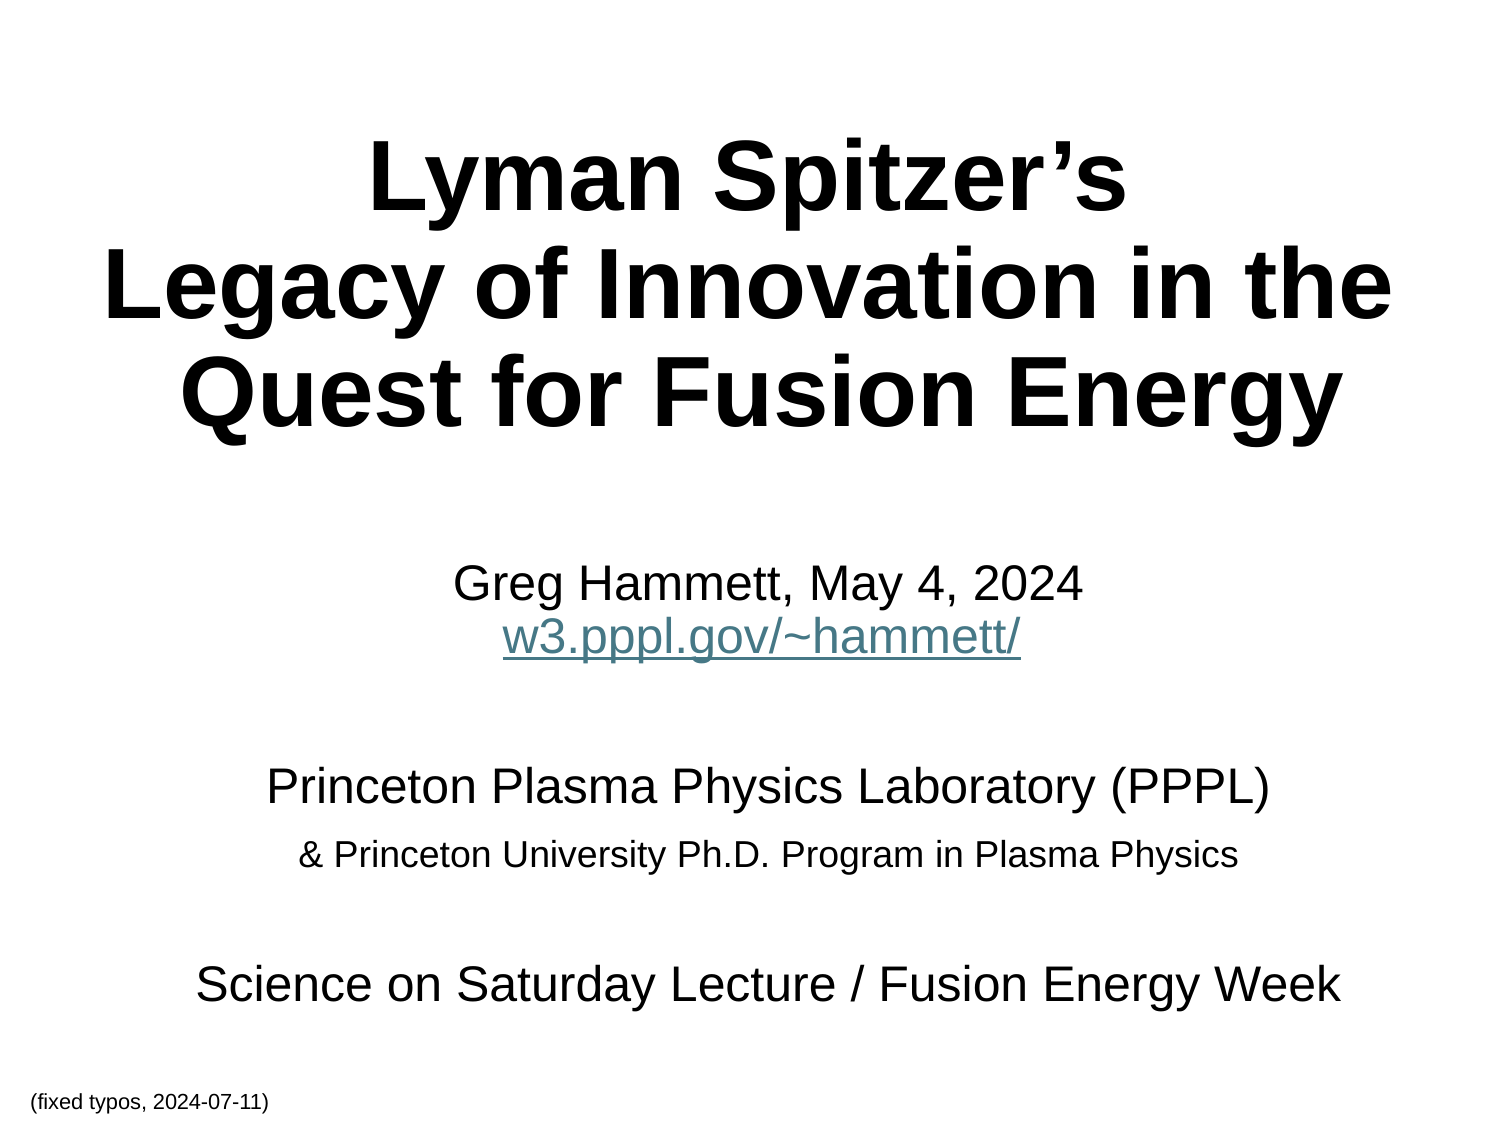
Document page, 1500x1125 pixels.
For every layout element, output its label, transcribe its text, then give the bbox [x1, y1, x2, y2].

subtitle Greg Hammett, May 4, 2024 w3.pppl.gov/~hammett/ Princeton Plasma Physics Laboratory (PPPL) & Princeton University Ph.D. Program in Plasma Physics Science on Saturday Lecture / Fusion Energy Week [150, 549, 1388, 1050]
text_box (fixed typos, 2024-07-11) [15, 1080, 285, 1122]
title Lyman Spitzer’s Legacy of Innovation in the Quest for Fusion Energy [75, 69, 1450, 456]
